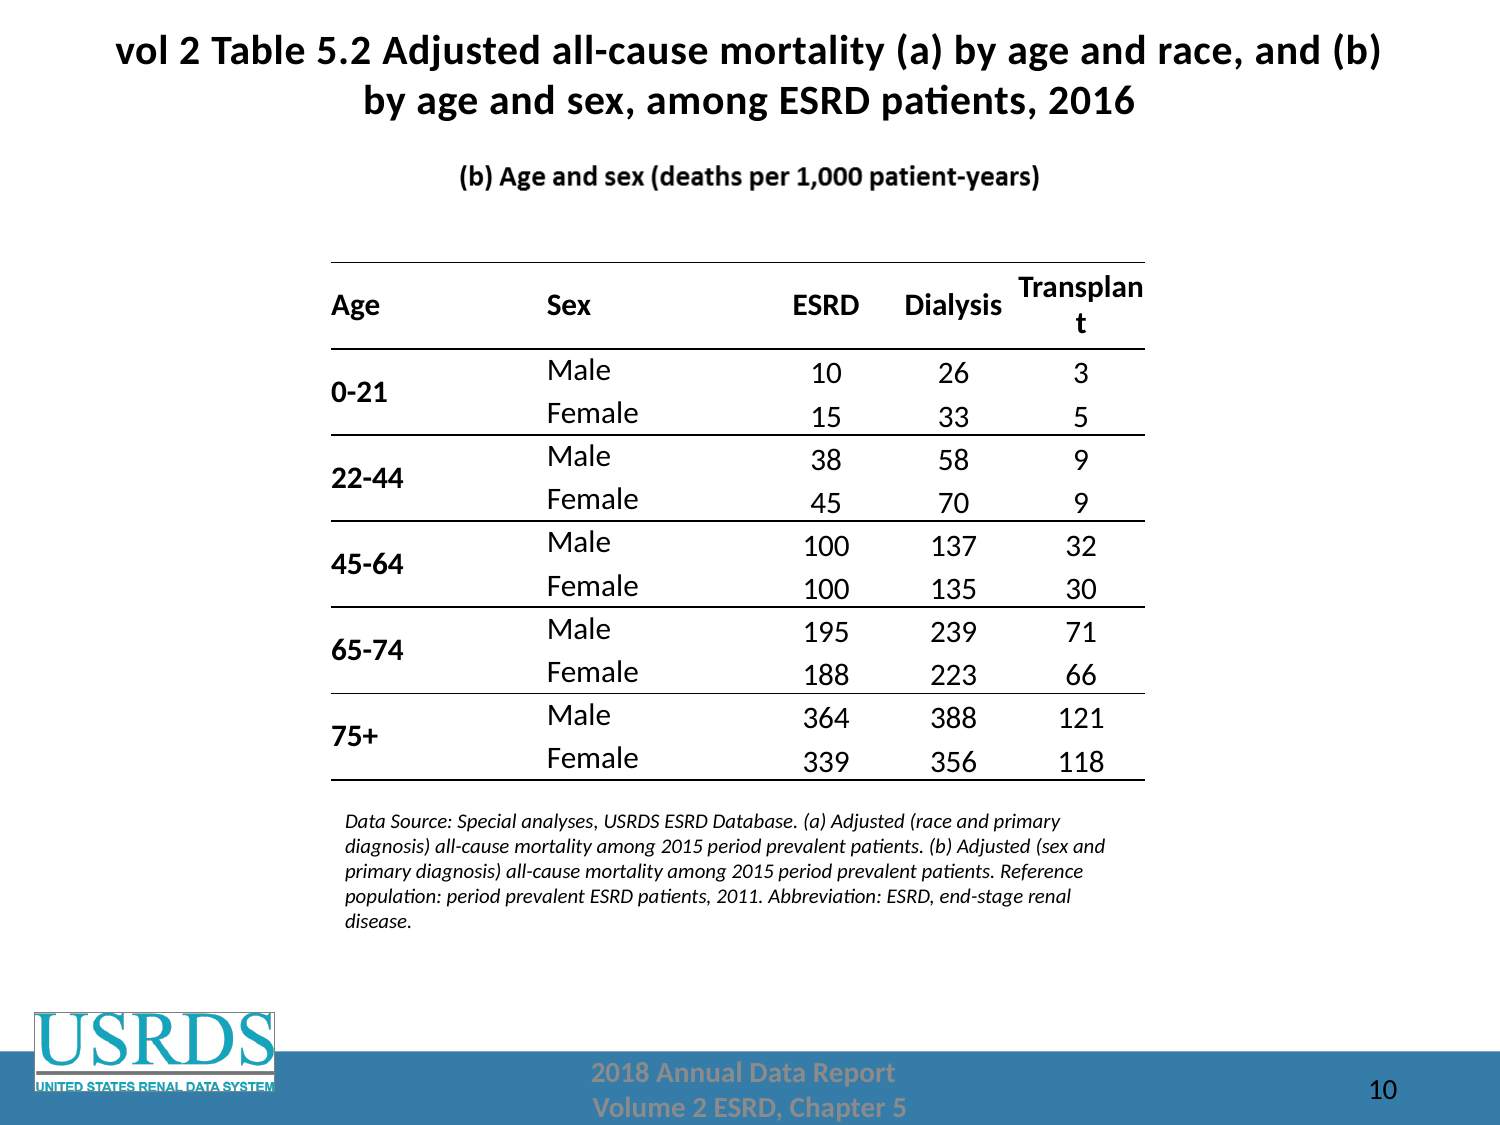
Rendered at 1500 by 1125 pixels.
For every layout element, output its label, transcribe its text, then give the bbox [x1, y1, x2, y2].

table_cell 33 [890, 392, 1017, 434]
table_header Transplant [1017, 263, 1145, 348]
table_cell Male [547, 608, 762, 650]
table_cell 58 [890, 436, 1017, 478]
table_cell 75+ [331, 694, 547, 779]
table_header Sex [547, 263, 762, 348]
table_cell 195 [762, 608, 890, 650]
table_cell Female [547, 564, 762, 606]
table_cell Male [547, 522, 762, 564]
table_cell 0-21 [331, 350, 547, 434]
table_cell 38 [762, 436, 890, 478]
table_cell 118 [1017, 737, 1145, 779]
footer 2018 Annual Data Report Volume 2 ESRD, Chapter 5 [496, 1051, 1004, 1125]
table_cell 45-64 [331, 522, 547, 606]
table_cell Female [547, 650, 762, 693]
table_cell 223 [890, 650, 1017, 693]
table_cell 100 [762, 522, 890, 564]
table_cell 239 [890, 608, 1017, 650]
table_header Age [331, 263, 547, 348]
table_cell Female [547, 737, 762, 779]
table_cell Male [547, 694, 762, 737]
table_cell 32 [1017, 522, 1145, 564]
table_header ESRD [762, 263, 890, 348]
title vol 2 Table 5.2 Adjusted all-cause mortality (a) by age and race, and (b) by age and sex, among ESRD patients, 2016 [75, 15, 1425, 204]
table_cell 9 [1017, 436, 1145, 478]
table_cell Male [547, 436, 762, 478]
table_cell 15 [762, 392, 890, 434]
table_cell 26 [890, 350, 1017, 392]
table_cell 65-74 [331, 608, 547, 693]
table_cell 364 [762, 694, 890, 737]
table_cell 22-44 [331, 436, 547, 520]
table_cell 356 [890, 737, 1017, 779]
picture [35, 1013, 274, 1091]
table_cell 3 [1017, 350, 1145, 392]
table_cell 388 [890, 694, 1017, 737]
table_cell 70 [890, 478, 1017, 520]
table_cell Female [547, 478, 762, 520]
table_cell Female [547, 392, 762, 434]
table_cell 188 [762, 650, 890, 693]
table_cell 5 [1017, 392, 1145, 434]
table_cell 137 [890, 522, 1017, 564]
table_cell 339 [762, 737, 890, 779]
table_cell 45 [762, 478, 890, 520]
table_cell 135 [890, 564, 1017, 606]
slide_number 10 [1262, 1062, 1413, 1108]
table_cell 100 [762, 564, 890, 606]
table_cell 66 [1017, 650, 1145, 693]
picture [441, 147, 1059, 212]
table_cell 121 [1017, 694, 1145, 737]
text_box Data Source: Special analyses, USRDS ESRD Database. (a) Adjusted (race and primary diagnosis) all-cause mortality among 2015 period prevalent patients. (b) Adjusted (sex and primary diagnosis) all-cause mortality among 2015 period prevalent patients. Reference population: period prevalent ESRD patients, 2011. Abbreviation: ESRD, end-stage renal disease. [330, 800, 1144, 940]
table_header Dialysis [890, 263, 1017, 348]
table_cell 9 [1017, 478, 1145, 520]
table_cell 71 [1017, 608, 1145, 650]
table_cell 10 [762, 350, 890, 392]
table_cell 30 [1017, 564, 1145, 606]
table_cell Male [547, 350, 762, 392]
